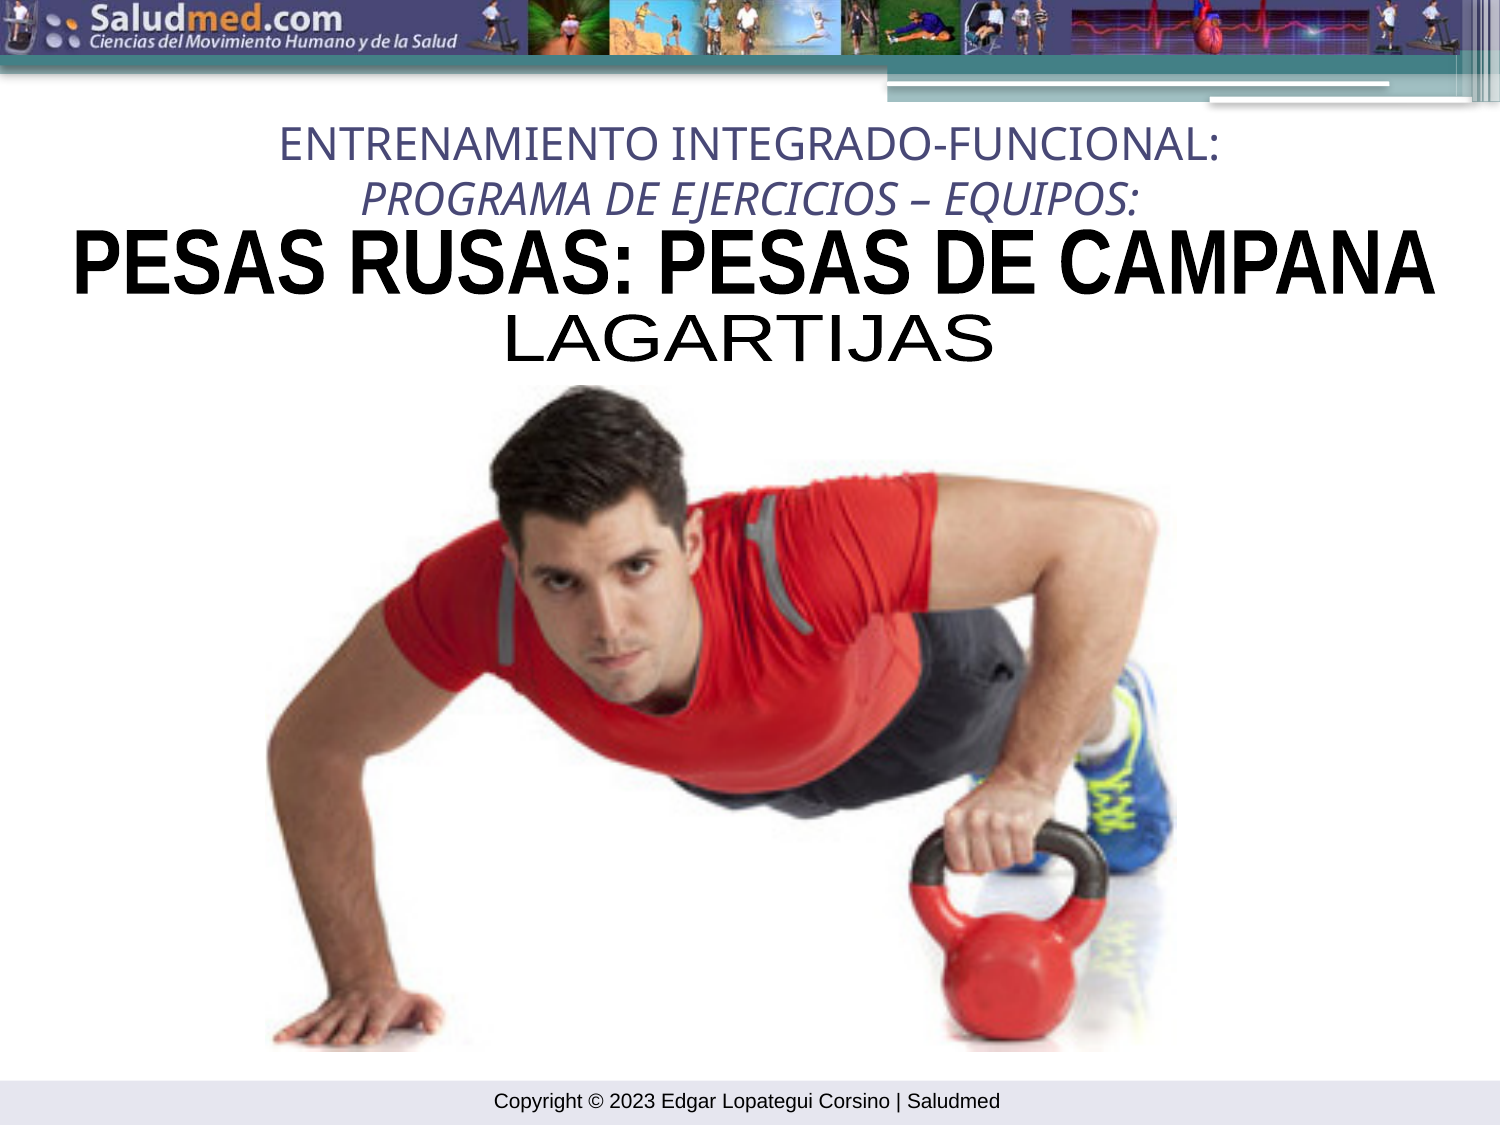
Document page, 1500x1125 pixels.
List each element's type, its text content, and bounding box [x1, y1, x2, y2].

picture [0, 0, 1460, 55]
picture [265, 385, 1177, 1052]
text_box ENTRENAMIENTO INTEGRADO-FUNCIONAL: PROGRAMA DE EJERCICIOS – EQUIPOS: [29, 101, 1471, 238]
